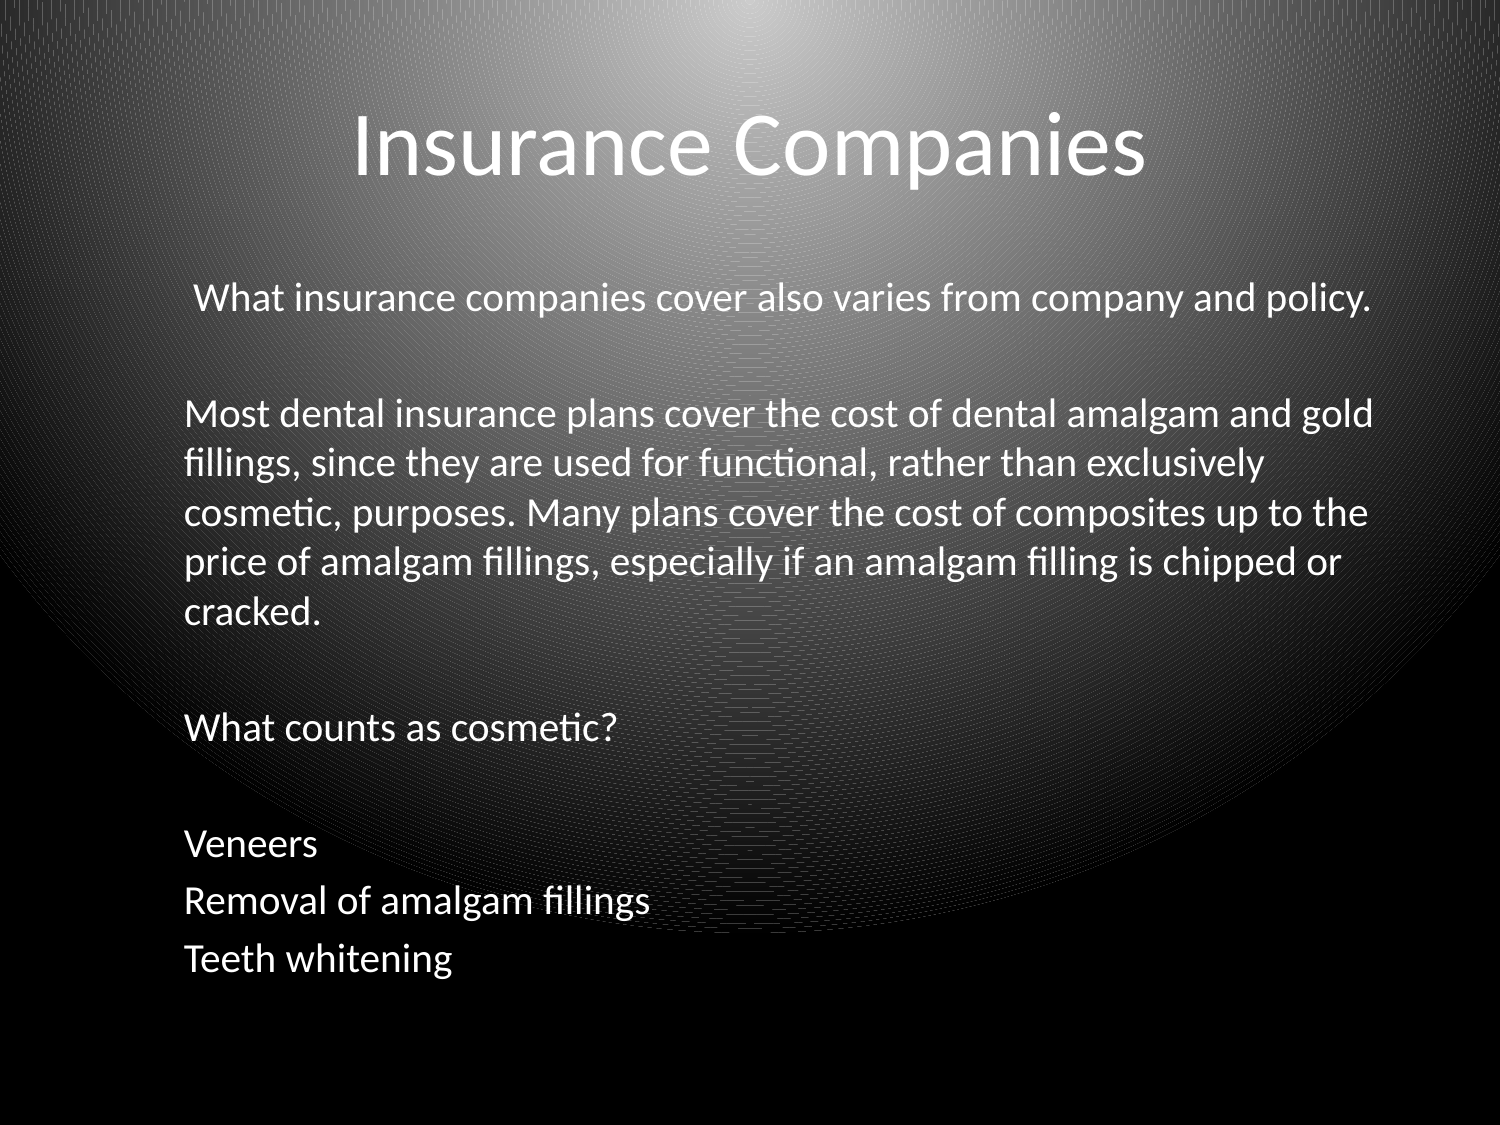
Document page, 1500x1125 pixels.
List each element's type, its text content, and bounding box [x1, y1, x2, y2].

list What insurance companies cover also varies from company and policy. Most dental insurance plans cover the cost of dental amalgam and gold fillings, since they are used for functional, rather than exclusively cosmetic, purposes. Many plans cover the cost of composites up to the price of amalgam fillings, especially if an amalgam filling is chipped or cracked. What counts as cosmetic? Veneers Removal of amalgam fillings Teeth whitening [119, 262, 1425, 1005]
title Insurance Companies [75, 45, 1425, 233]
